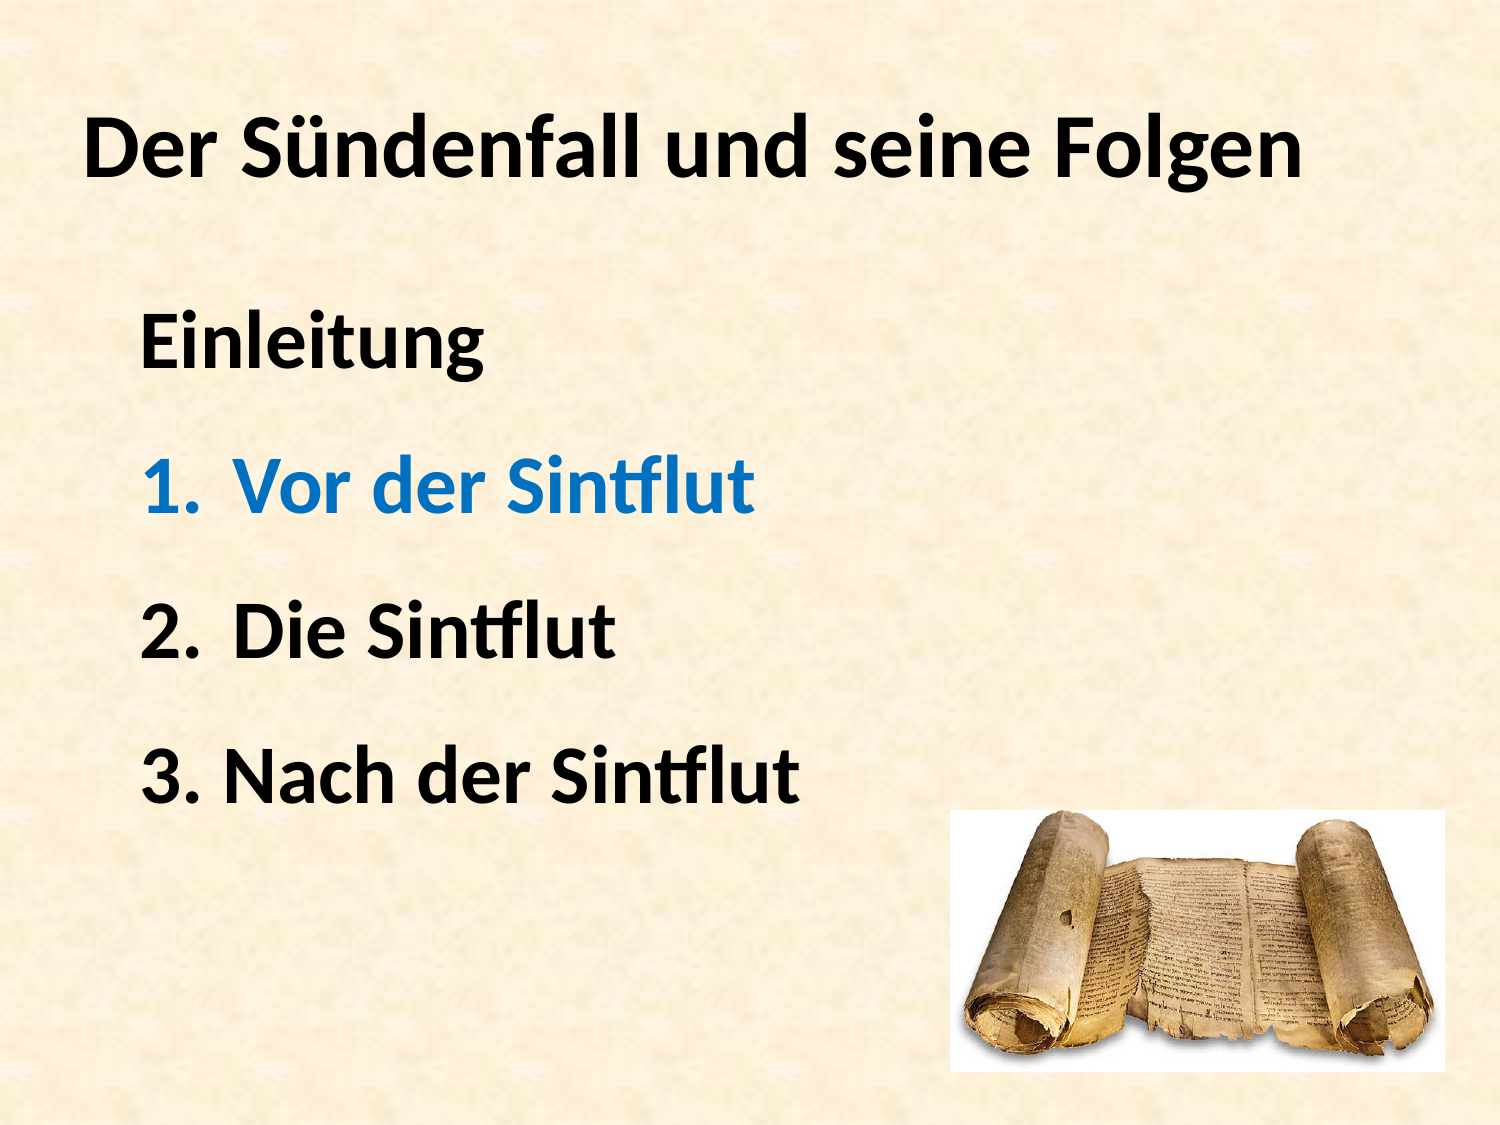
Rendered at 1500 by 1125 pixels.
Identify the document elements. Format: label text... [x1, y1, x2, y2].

picture [0, 0, 1500, 1125]
title Der Sündenfall und seine Folgen Einleitung 1. Vor der Sintflut 2. Die Sintflut 3. Nach der Sintflut [67, 78, 1427, 1047]
